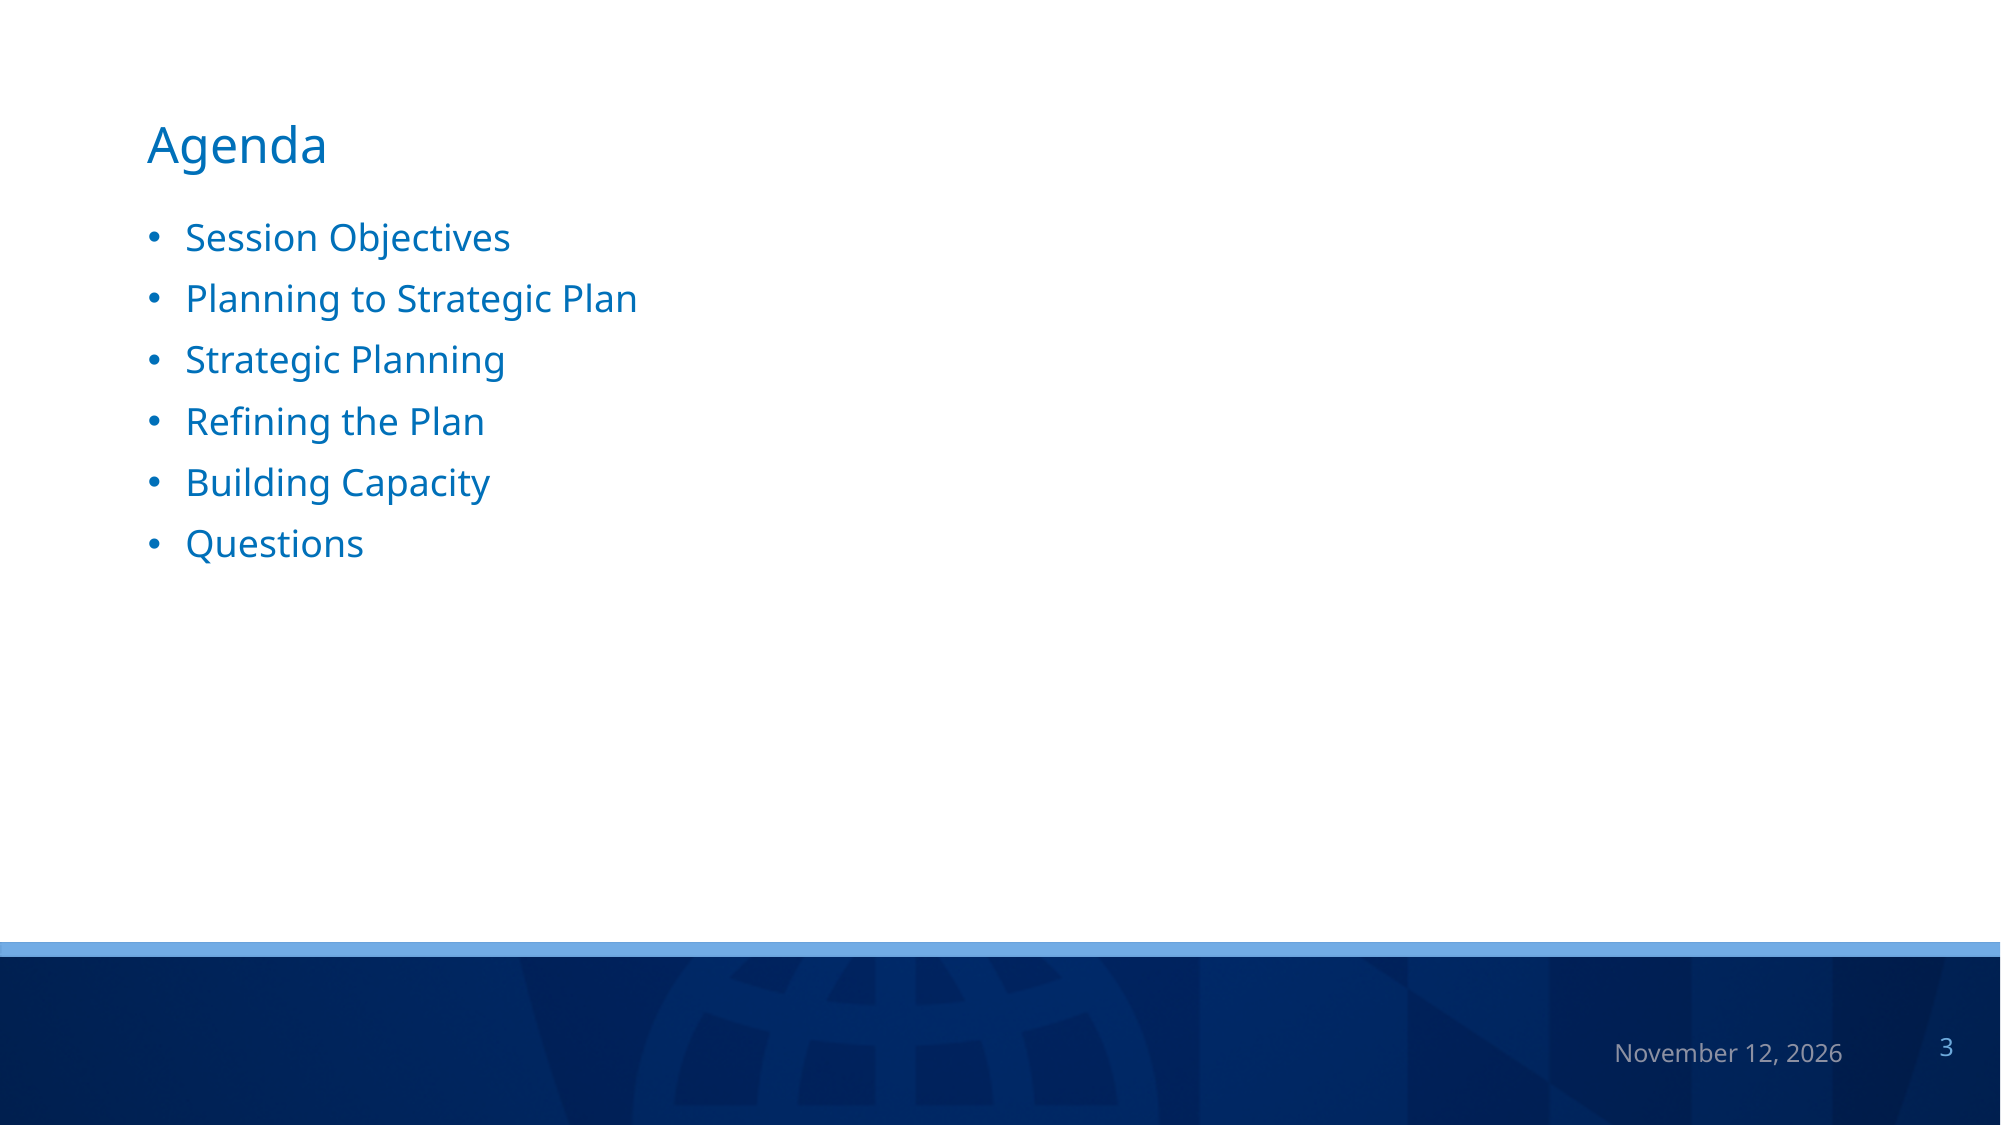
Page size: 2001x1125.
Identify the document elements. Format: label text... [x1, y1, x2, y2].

list Session Objectives Planning to Strategic Plan Strategic Planning Refining the Plan Building Capacity Questions [132, 211, 1857, 891]
slide_number 3 [1889, 1025, 1969, 1073]
title Agenda [132, 33, 1859, 183]
picture [0, 0, 2001, 1125]
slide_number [1544, 1025, 1859, 1084]
